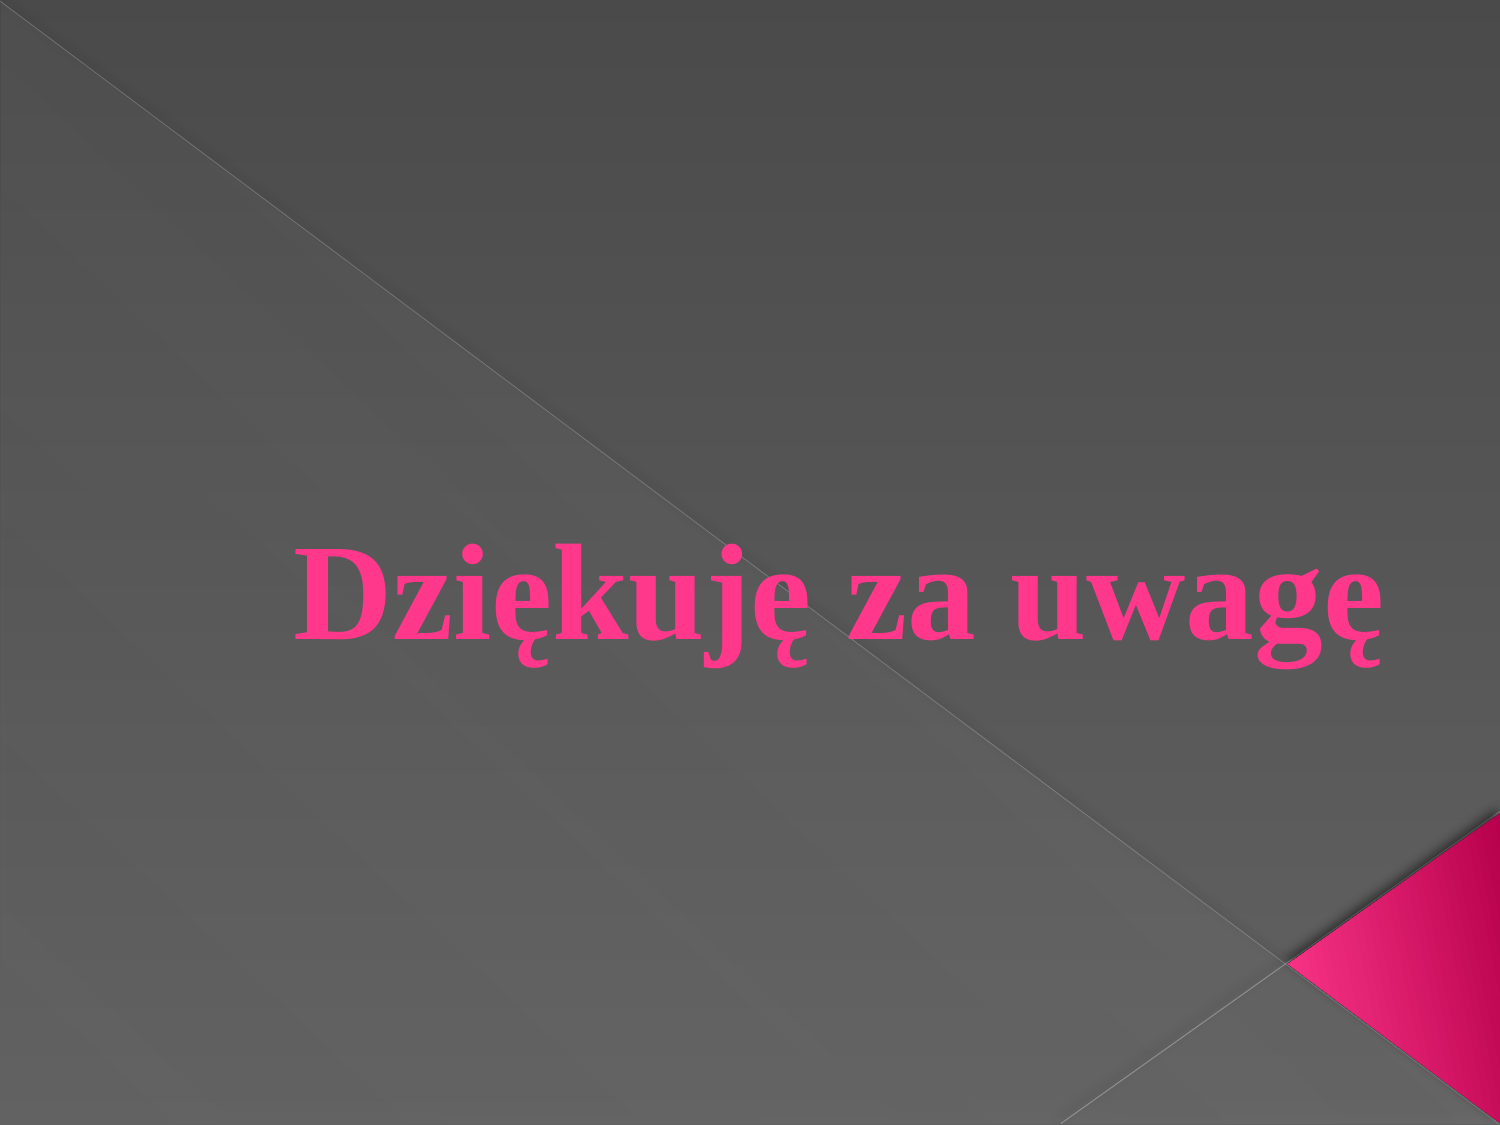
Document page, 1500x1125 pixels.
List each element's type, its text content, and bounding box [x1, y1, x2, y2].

title Dziękuję za uwagę [125, 249, 1400, 675]
